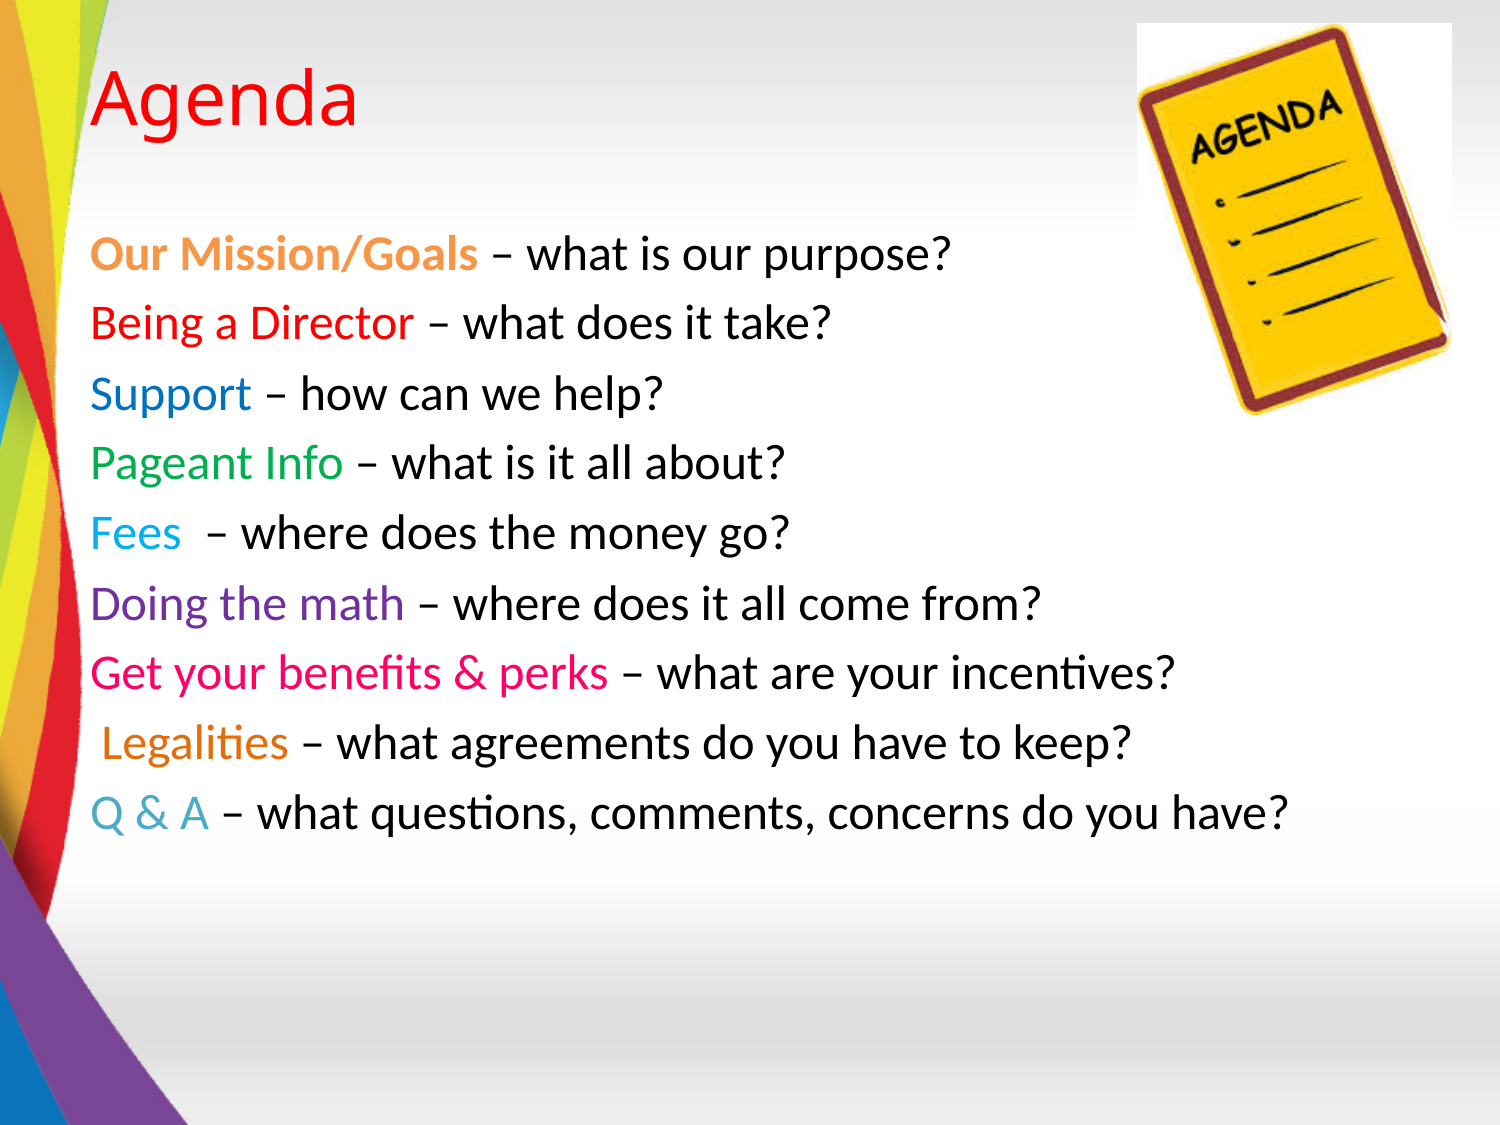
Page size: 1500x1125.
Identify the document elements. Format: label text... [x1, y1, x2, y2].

picture [0, 0, 1500, 1125]
title Agenda [75, 29, 1132, 163]
list Our Mission/Goals – what is our purpose? Being a Director – what does it take? Support – how can we help? Pageant Info – what is it all about? Fees – where does the money go? Doing the math – where does it all come from? Get your benefits & perks – what are your incentives? Legalities – what agreements do you have to keep? Q & A – what questions, comments, concerns do you have? [75, 212, 1425, 1005]
